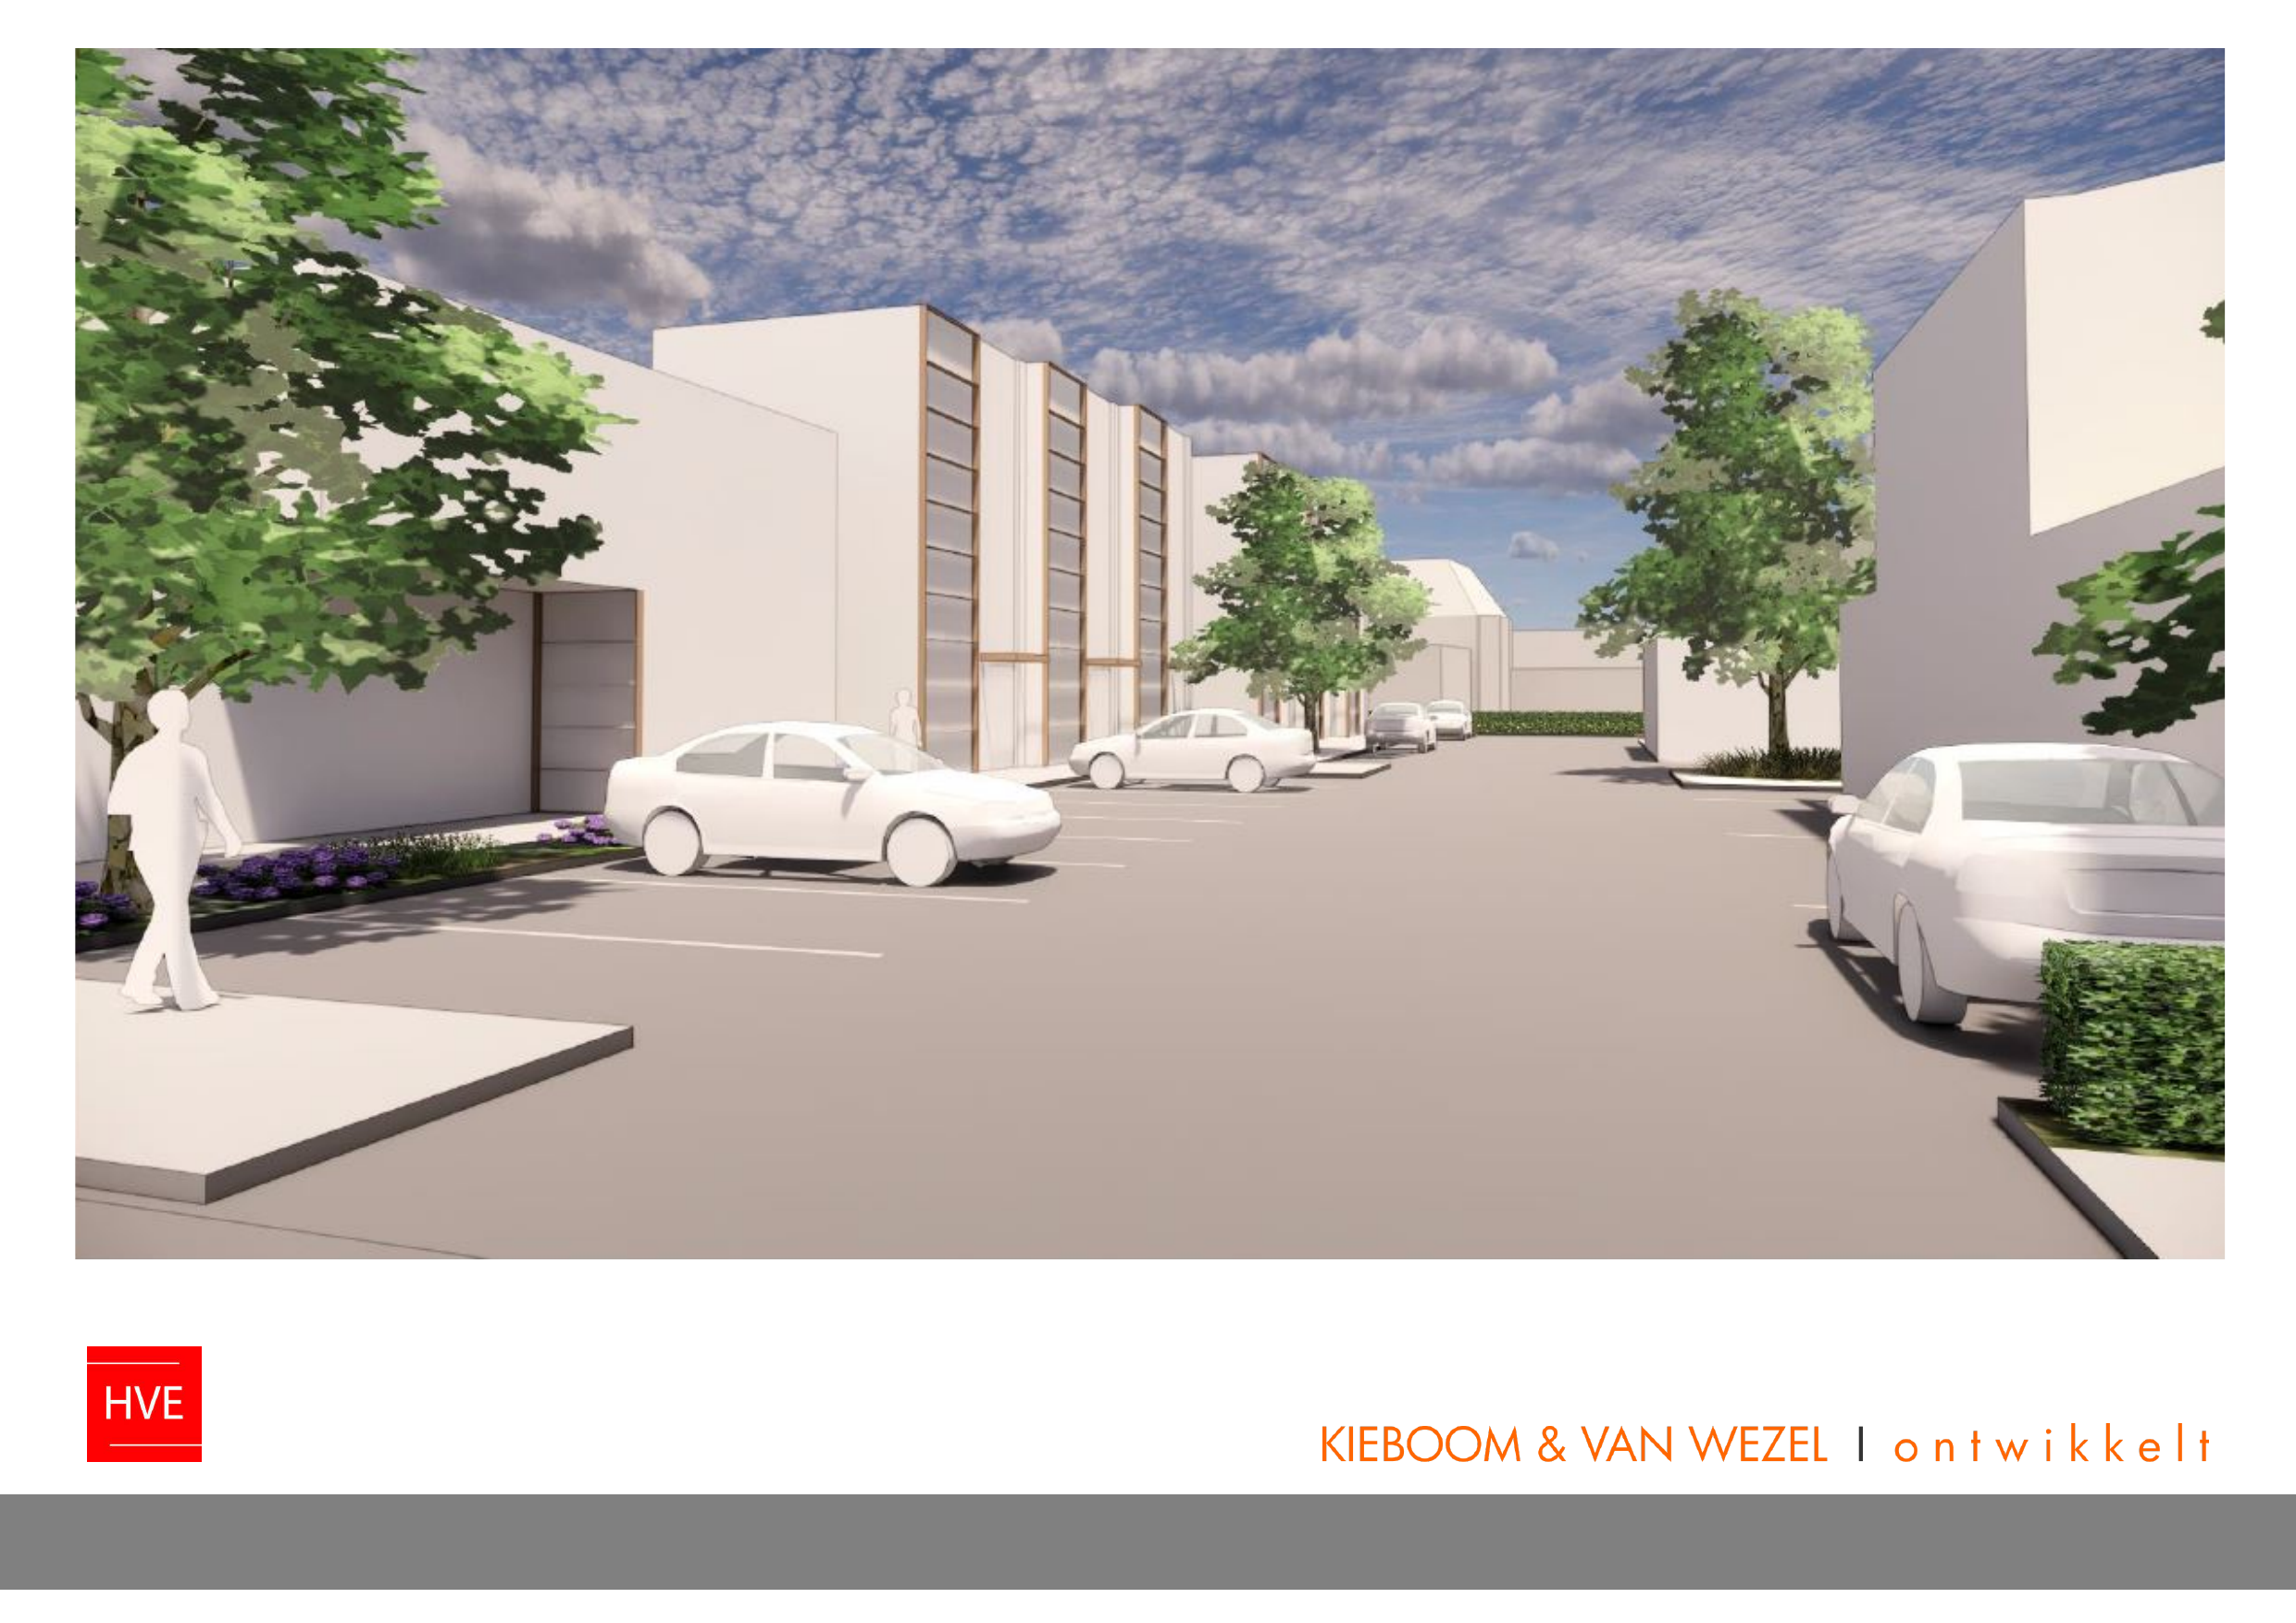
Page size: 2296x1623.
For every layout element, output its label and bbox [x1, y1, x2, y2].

text_box [0, 1493, 2296, 1590]
picture [75, 48, 2226, 1260]
picture [1322, 1423, 2210, 1462]
picture [86, 1346, 203, 1462]
